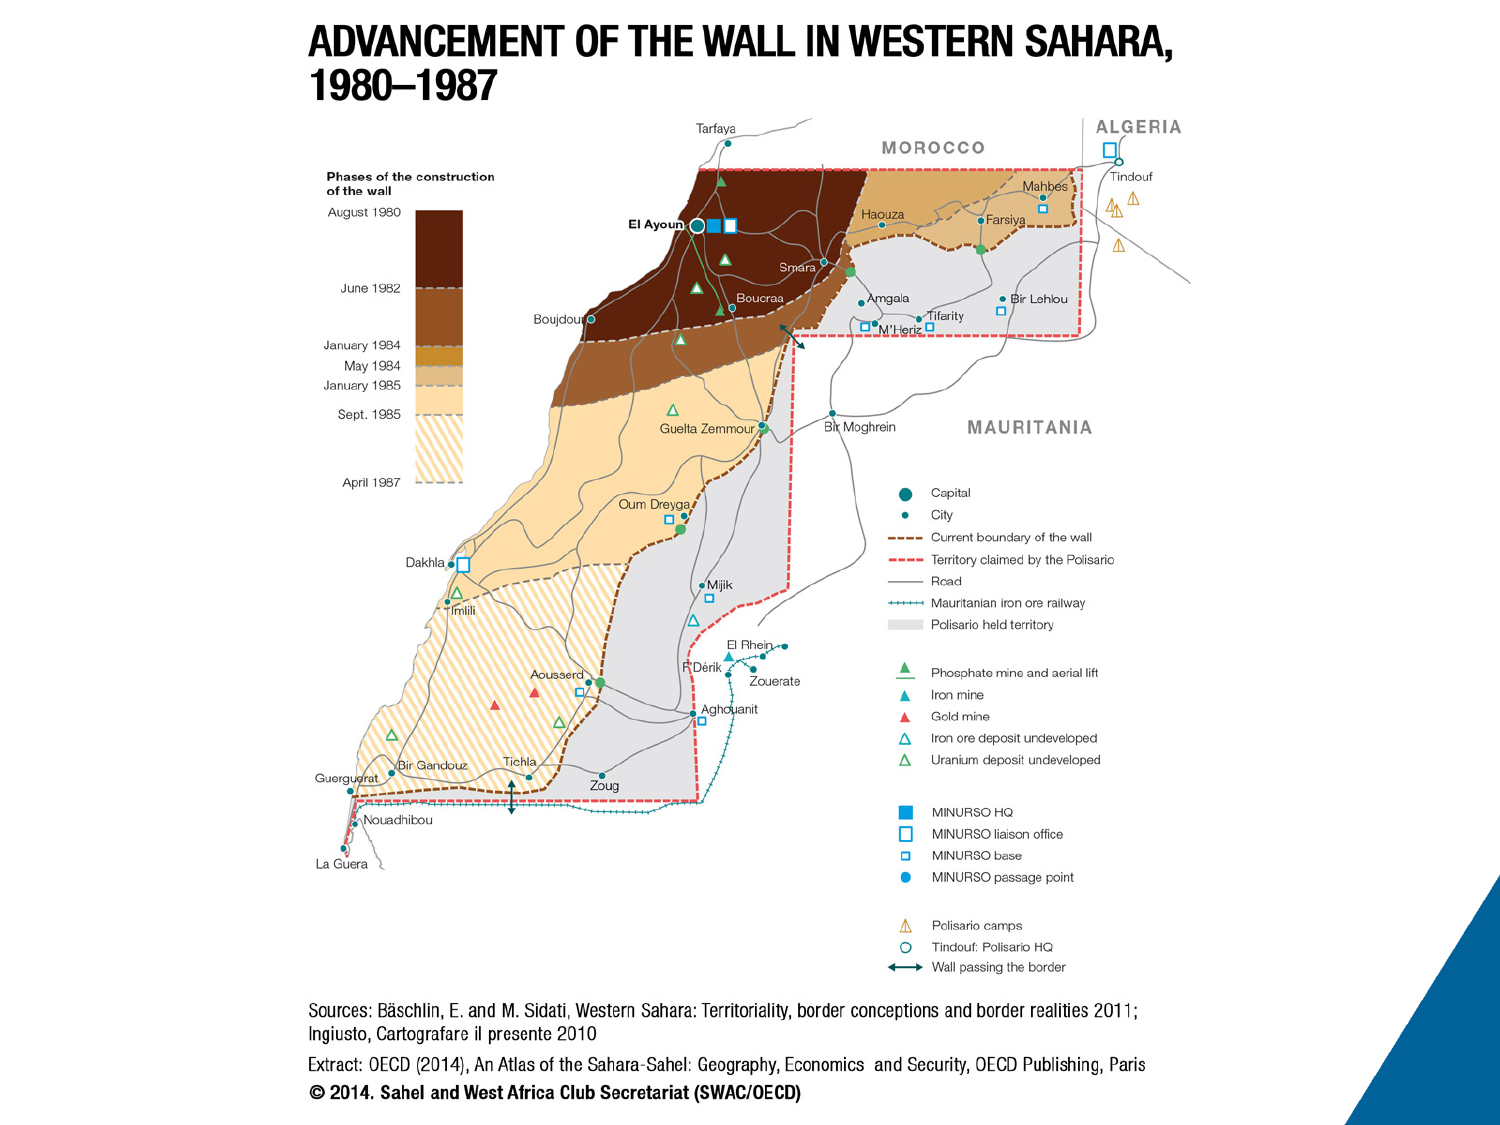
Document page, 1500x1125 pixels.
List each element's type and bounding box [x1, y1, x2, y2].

picture [281, 0, 1219, 1125]
picture [1344, 874, 1500, 1125]
